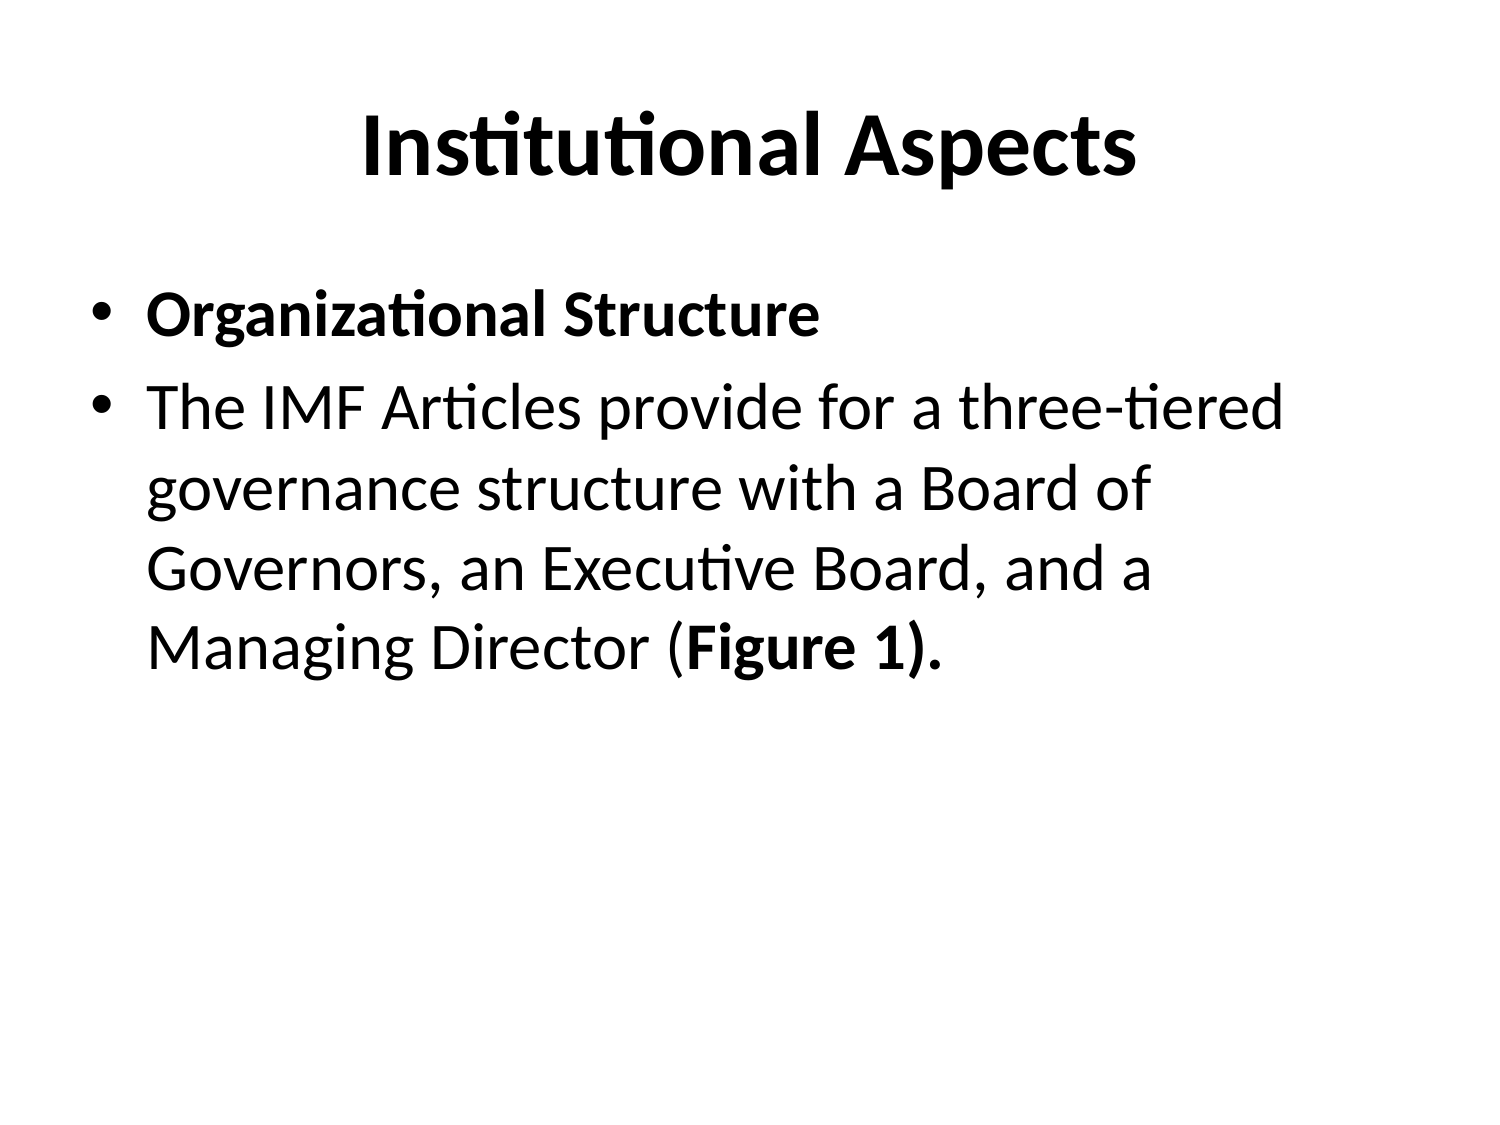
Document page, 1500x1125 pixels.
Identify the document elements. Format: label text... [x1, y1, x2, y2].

title Institutional Aspects [75, 45, 1425, 233]
list Organizational Structure The IMF Articles provide for a three-tiered governance structure with a Board of Governors, an Executive Board, and a Managing Director (Figure 1). [75, 262, 1425, 1005]
